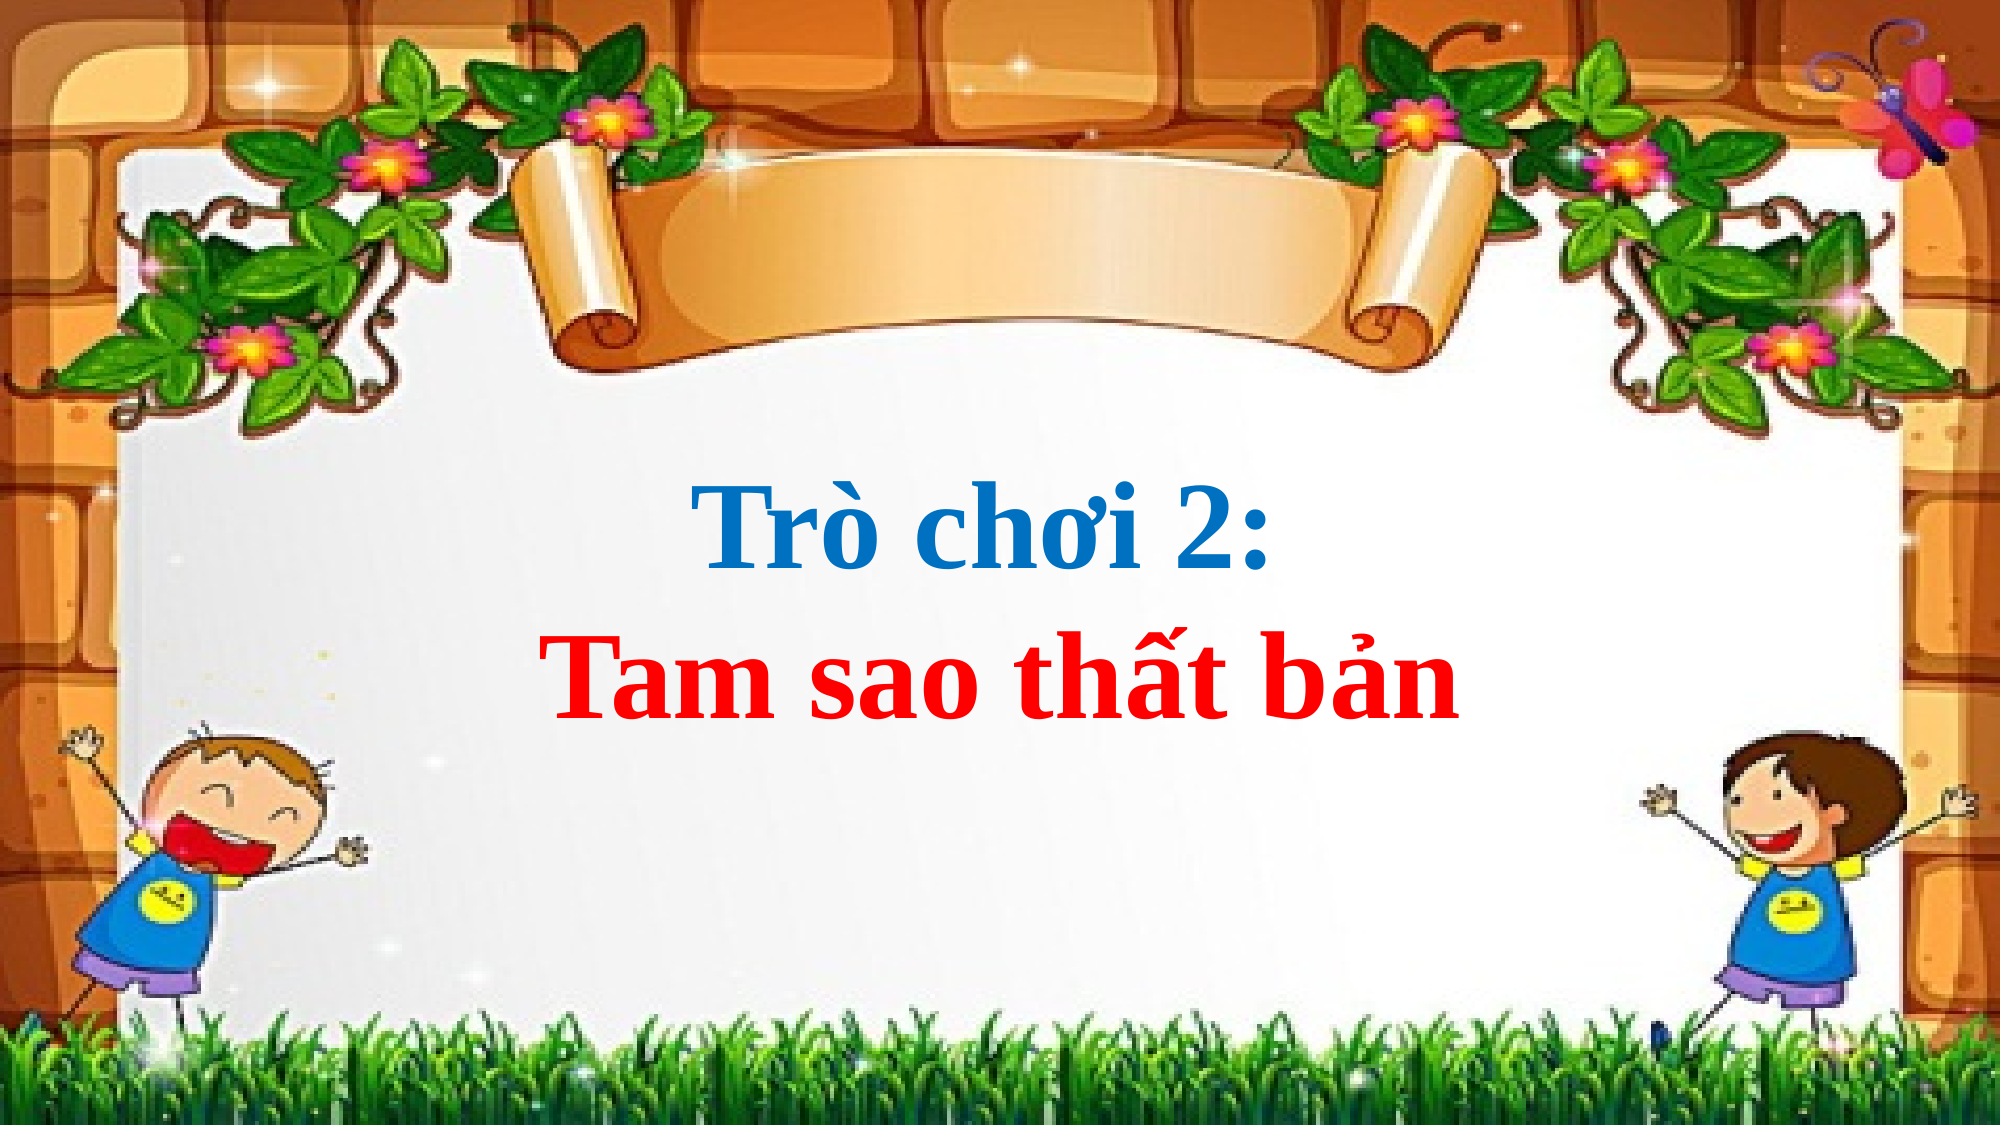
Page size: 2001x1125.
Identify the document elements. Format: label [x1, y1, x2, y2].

list [0, 0, 2000, 1125]
